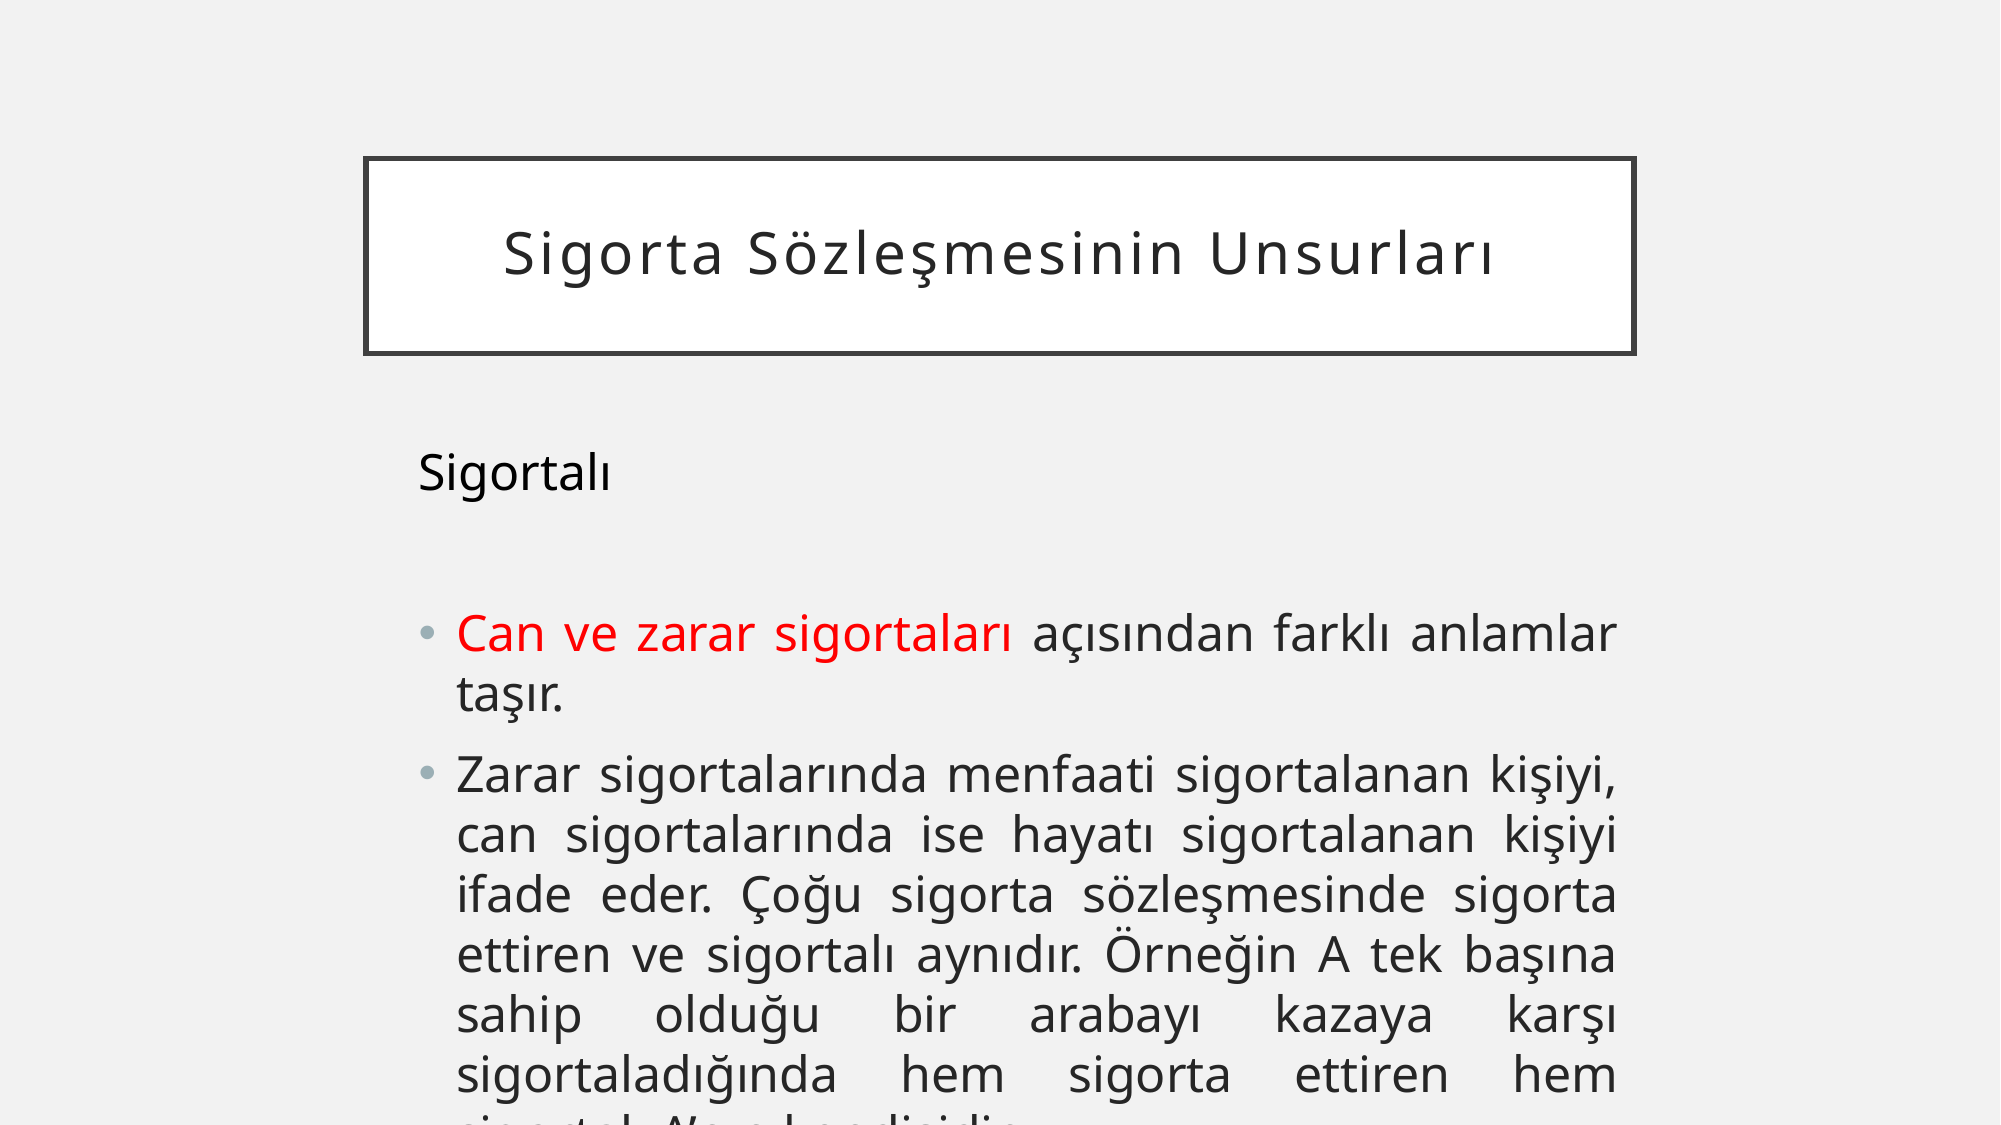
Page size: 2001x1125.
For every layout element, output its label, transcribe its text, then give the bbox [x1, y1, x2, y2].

title Sigorta Sözleşmesinin Unsurları [363, 156, 1637, 356]
list Sigortalı Can ve zarar sigortaları açısından farklı anlamlar taşır. Zarar sigortalarında menfaati sigortalanan kişiyi, can sigortalarında ise hayatı sigortalanan kişiyi ifade eder. Çoğu sigorta sözleşmesinde sigorta ettiren ve sigortalı aynıdır. Örneğin A tek başına sahip olduğu bir arabayı kazaya karşı sigortaladığında hem sigorta ettiren hem sigortalı A’nın kendisidir. [366, 432, 1634, 942]
